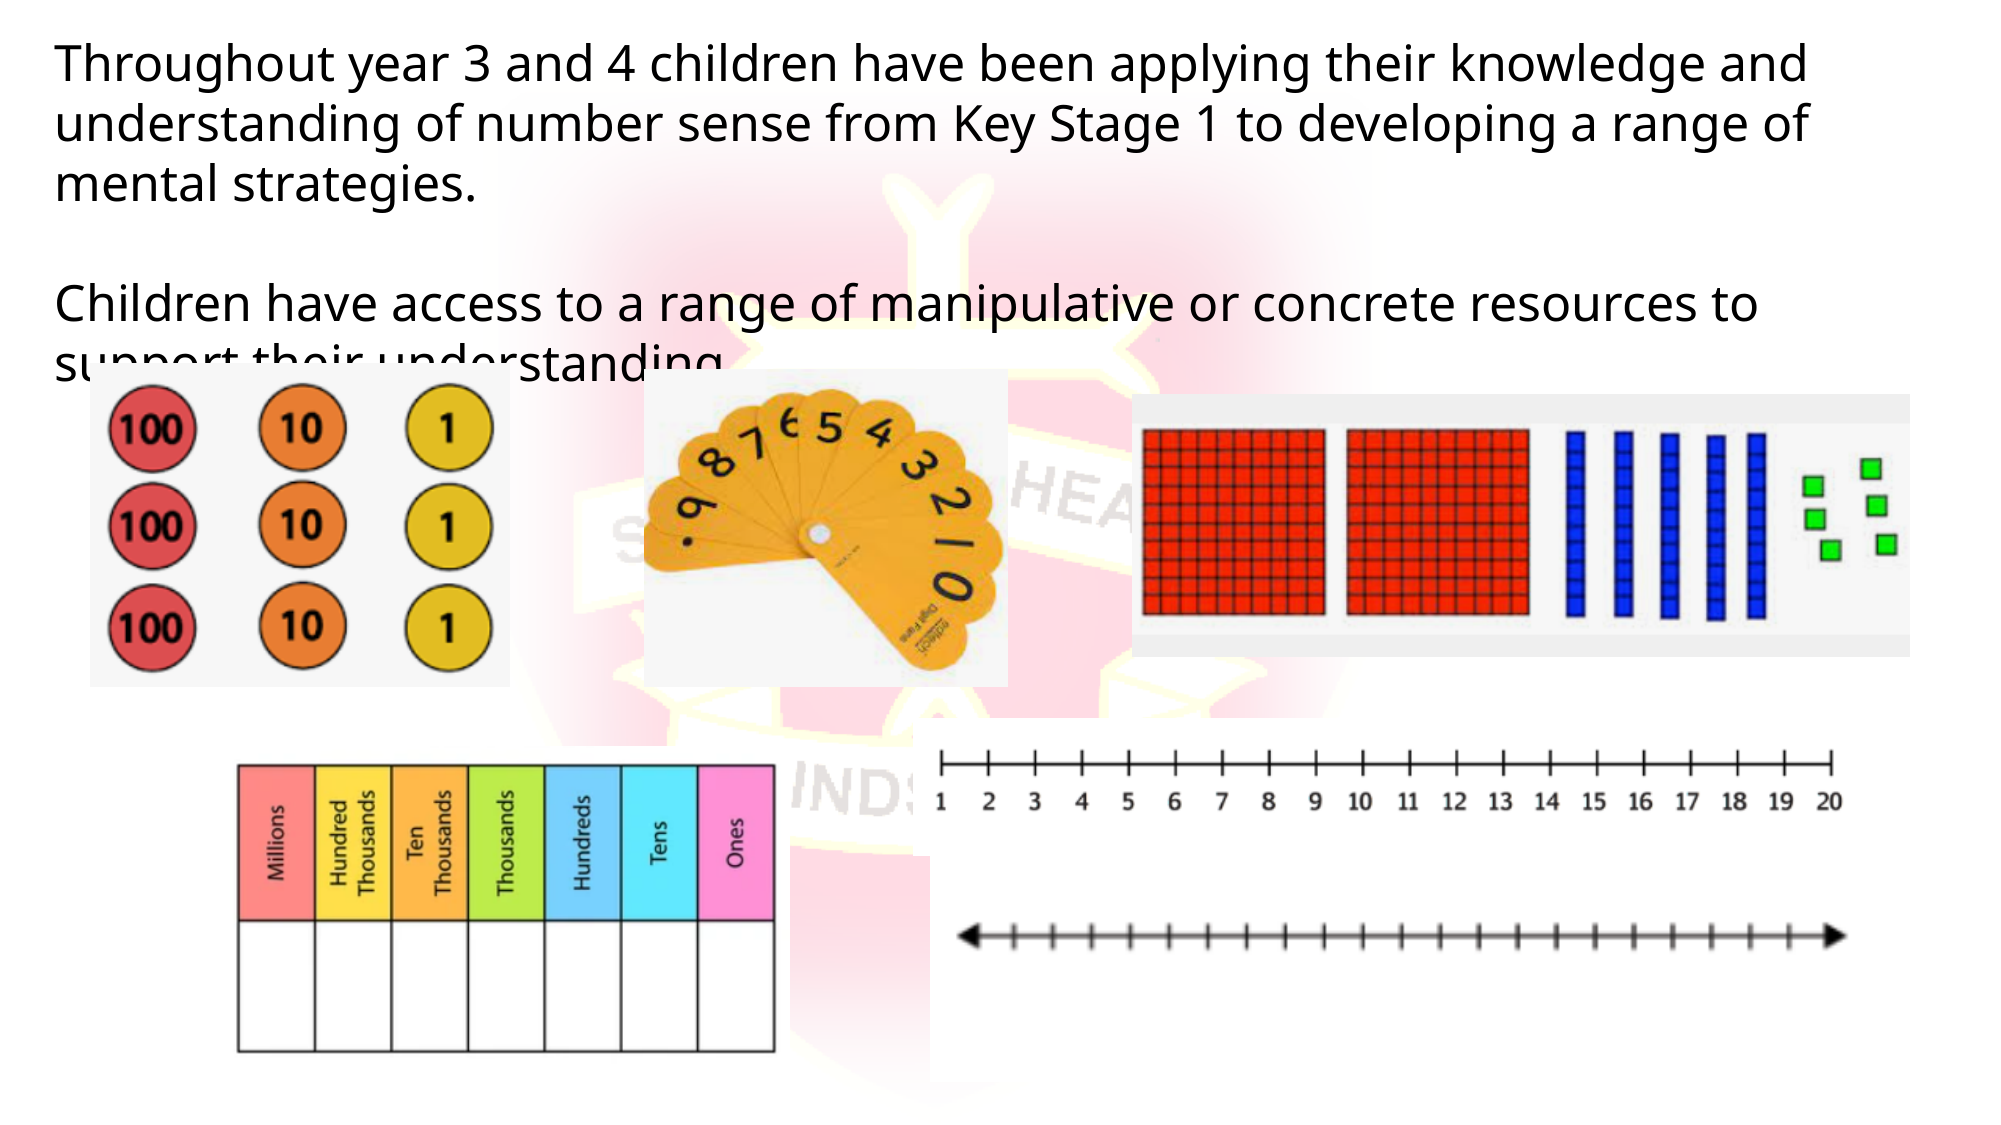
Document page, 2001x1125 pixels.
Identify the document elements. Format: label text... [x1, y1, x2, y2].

picture [90, 66, 1910, 1125]
text_box Throughout year 3 and 4 children have been applying their knowledge and understanding of number sense from Key Stage 1 to developing a range of mental strategies. Children have access to a range of manipulative or concrete resources to support their understanding. [39, 23, 1890, 494]
